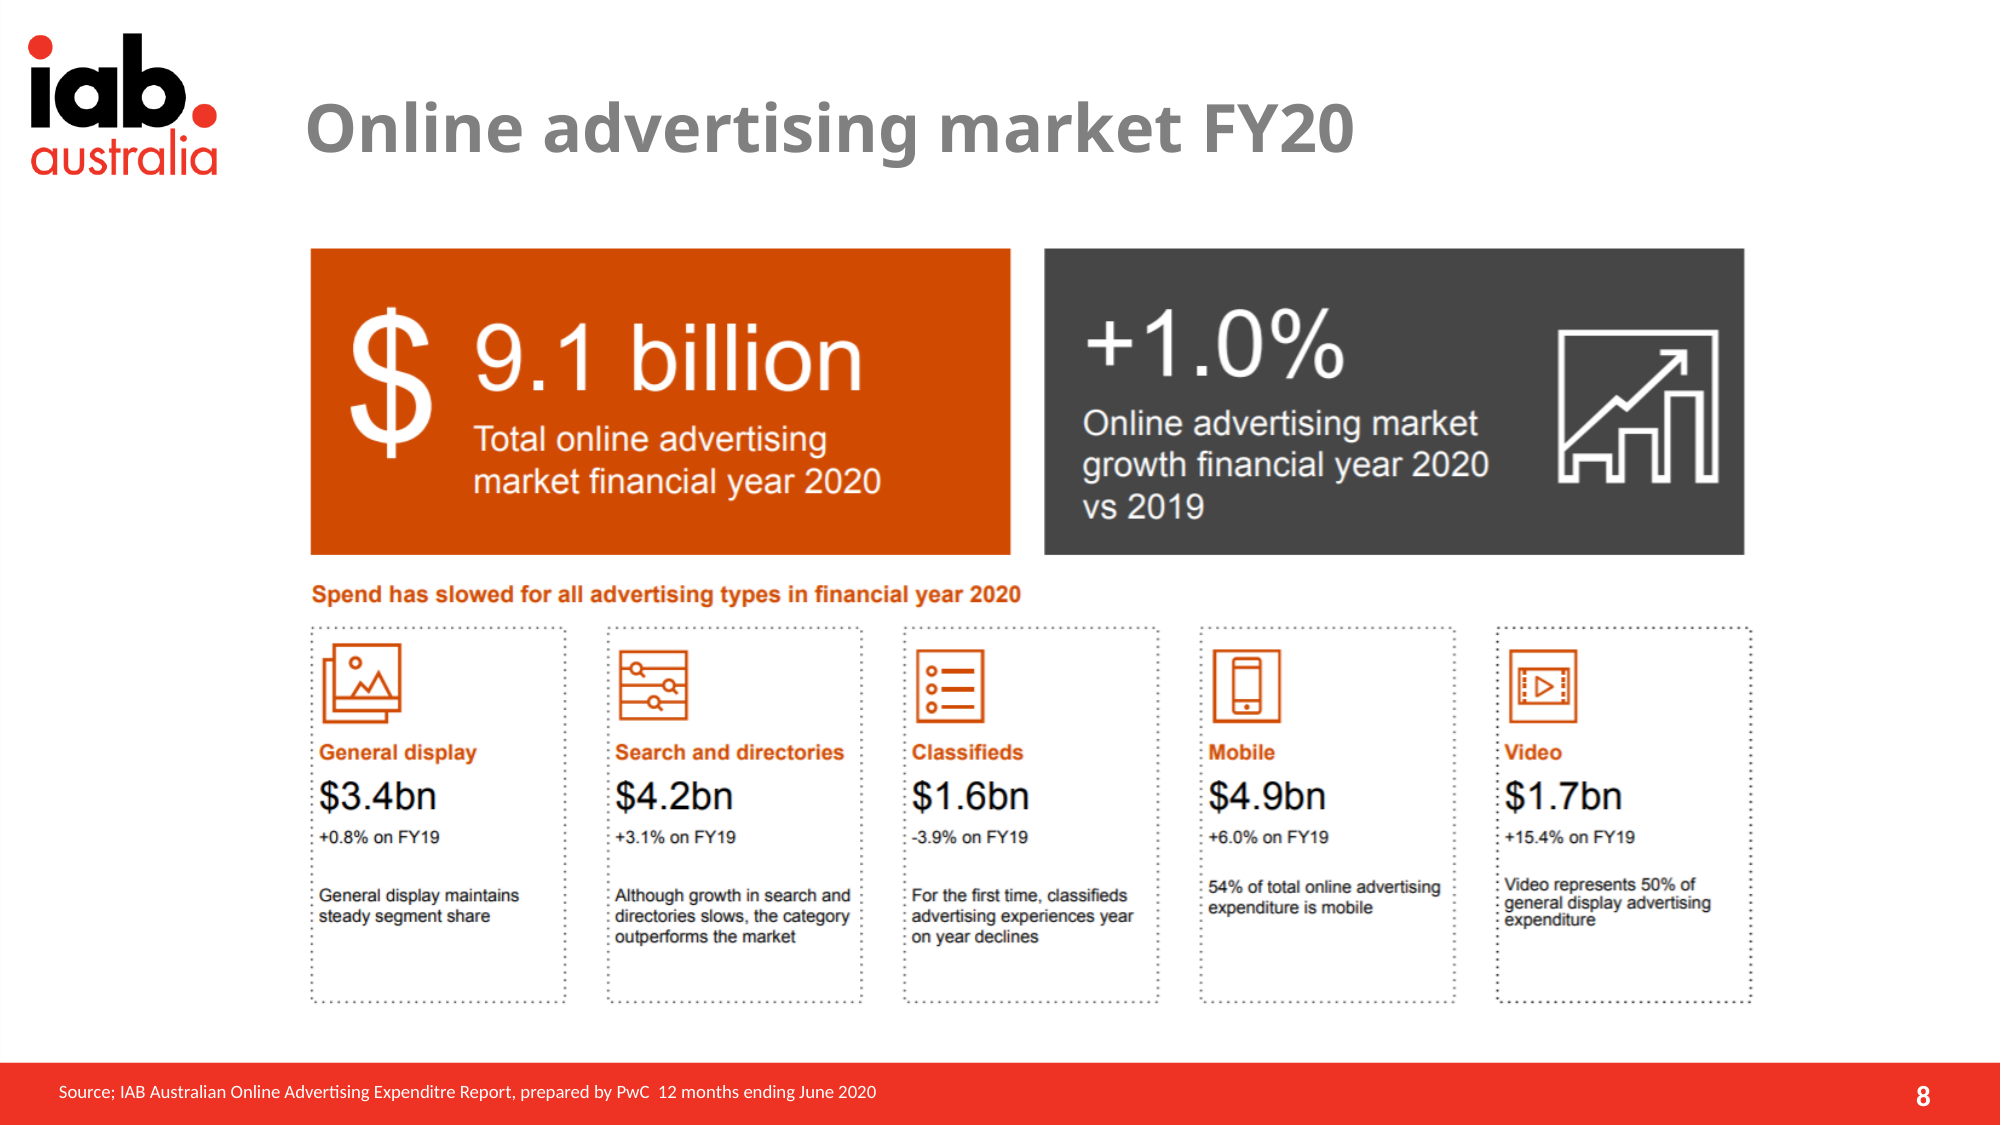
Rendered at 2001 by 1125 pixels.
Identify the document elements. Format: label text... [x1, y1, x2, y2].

picture [0, 0, 2000, 1125]
title Online advertising market FY20 [289, 87, 1830, 180]
text_box Source; IAB Australian Online Advertising Expenditre Report, prepared by PwC 12 months ending June 2020 [44, 1072, 1472, 1110]
slide_number 8 [1495, 1065, 1946, 1125]
